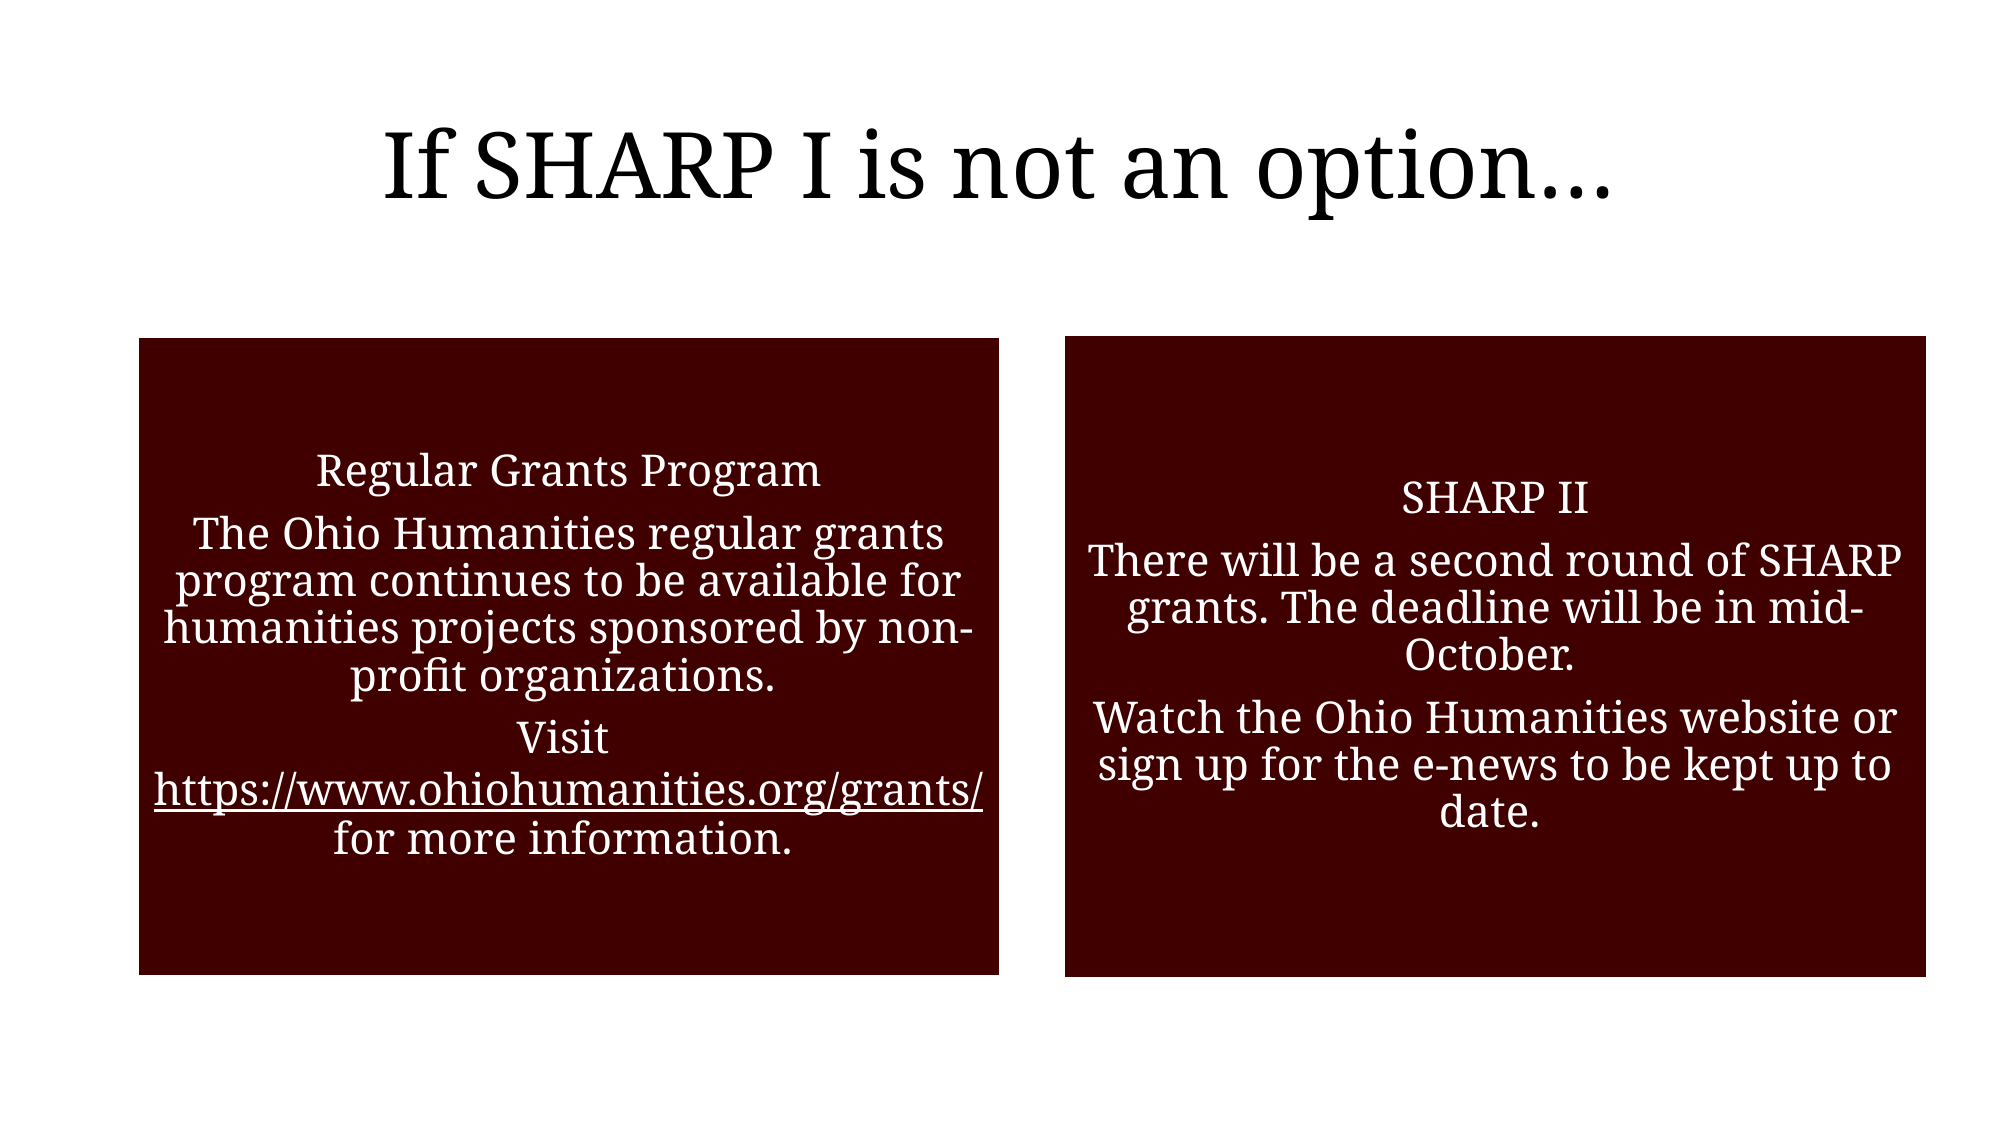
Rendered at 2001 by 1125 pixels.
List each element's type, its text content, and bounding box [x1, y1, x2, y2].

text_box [1064, 299, 1927, 1014]
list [137, 299, 1000, 1014]
title If SHARP I is not an option… [137, 59, 1863, 278]
